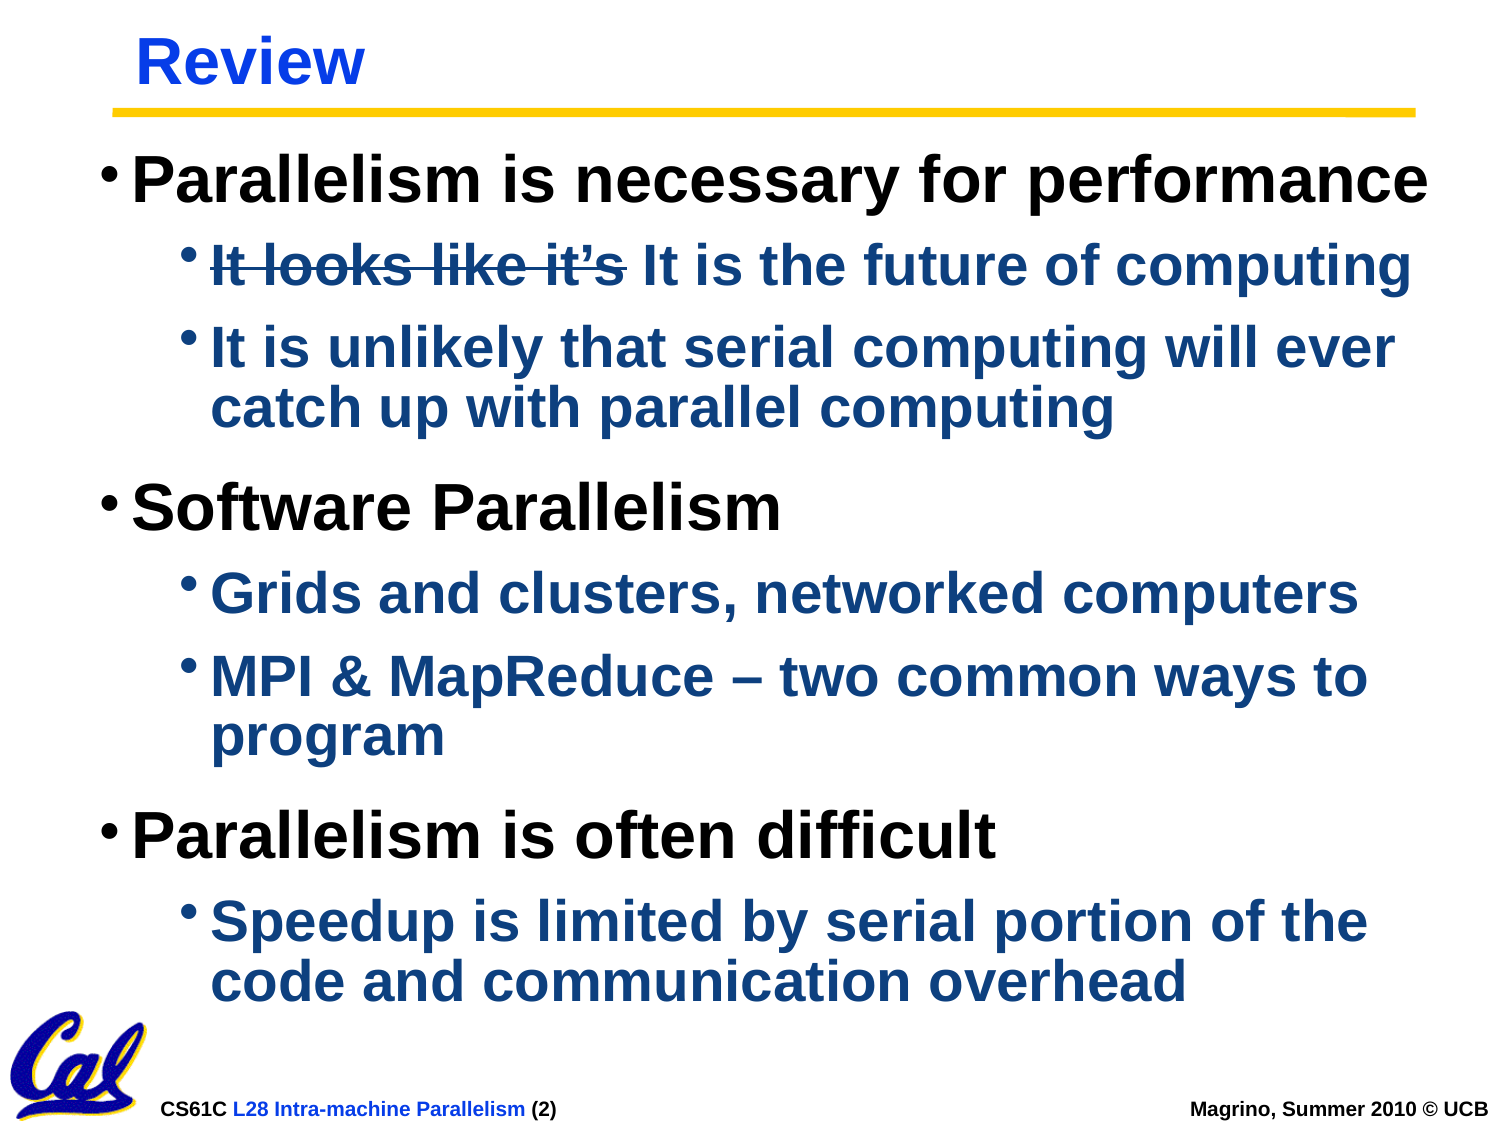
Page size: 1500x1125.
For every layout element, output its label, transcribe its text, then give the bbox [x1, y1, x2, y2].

title Review [124, 24, 379, 106]
picture [10, 1011, 150, 1121]
list Parallelism is necessary for performance It looks like it’s It is the future of computing It is unlikely that serial computing will ever catch up with parallel computing Software Parallelism Grids and clusters, networked computers MPI & MapReduce – two common ways to program Parallelism is often difficult Speedup is limited by serial portion of the code and communication overhead [86, 149, 1451, 1068]
